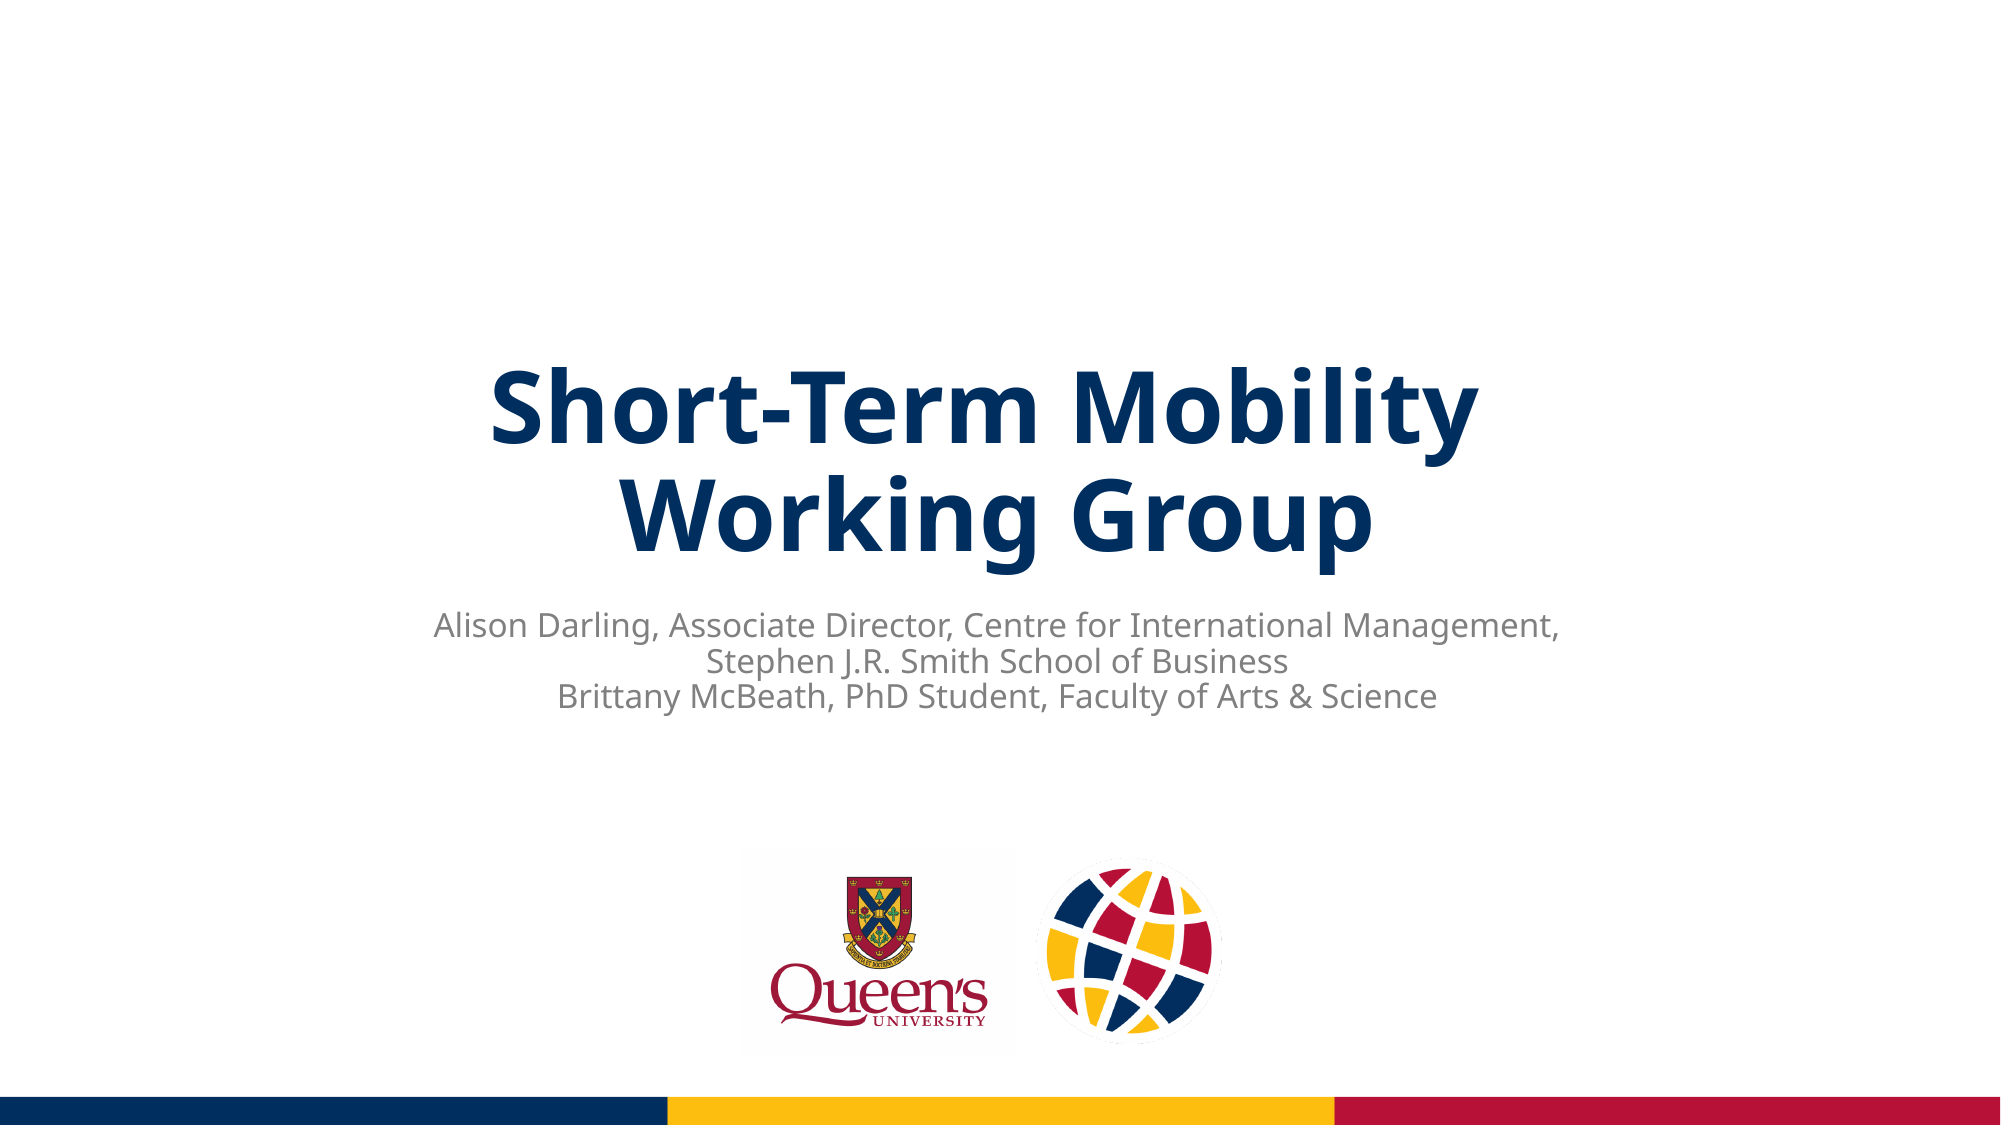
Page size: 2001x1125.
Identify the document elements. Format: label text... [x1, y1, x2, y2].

title Short-Term Mobility Working Group Alison Darling, Associate Director, Centre for International Management, Stephen J.R. Smith School of Business Brittany McBeath, PhD Student, Faculty of Arts & Science [249, 214, 1747, 724]
picture [0, 0, 2001, 1125]
